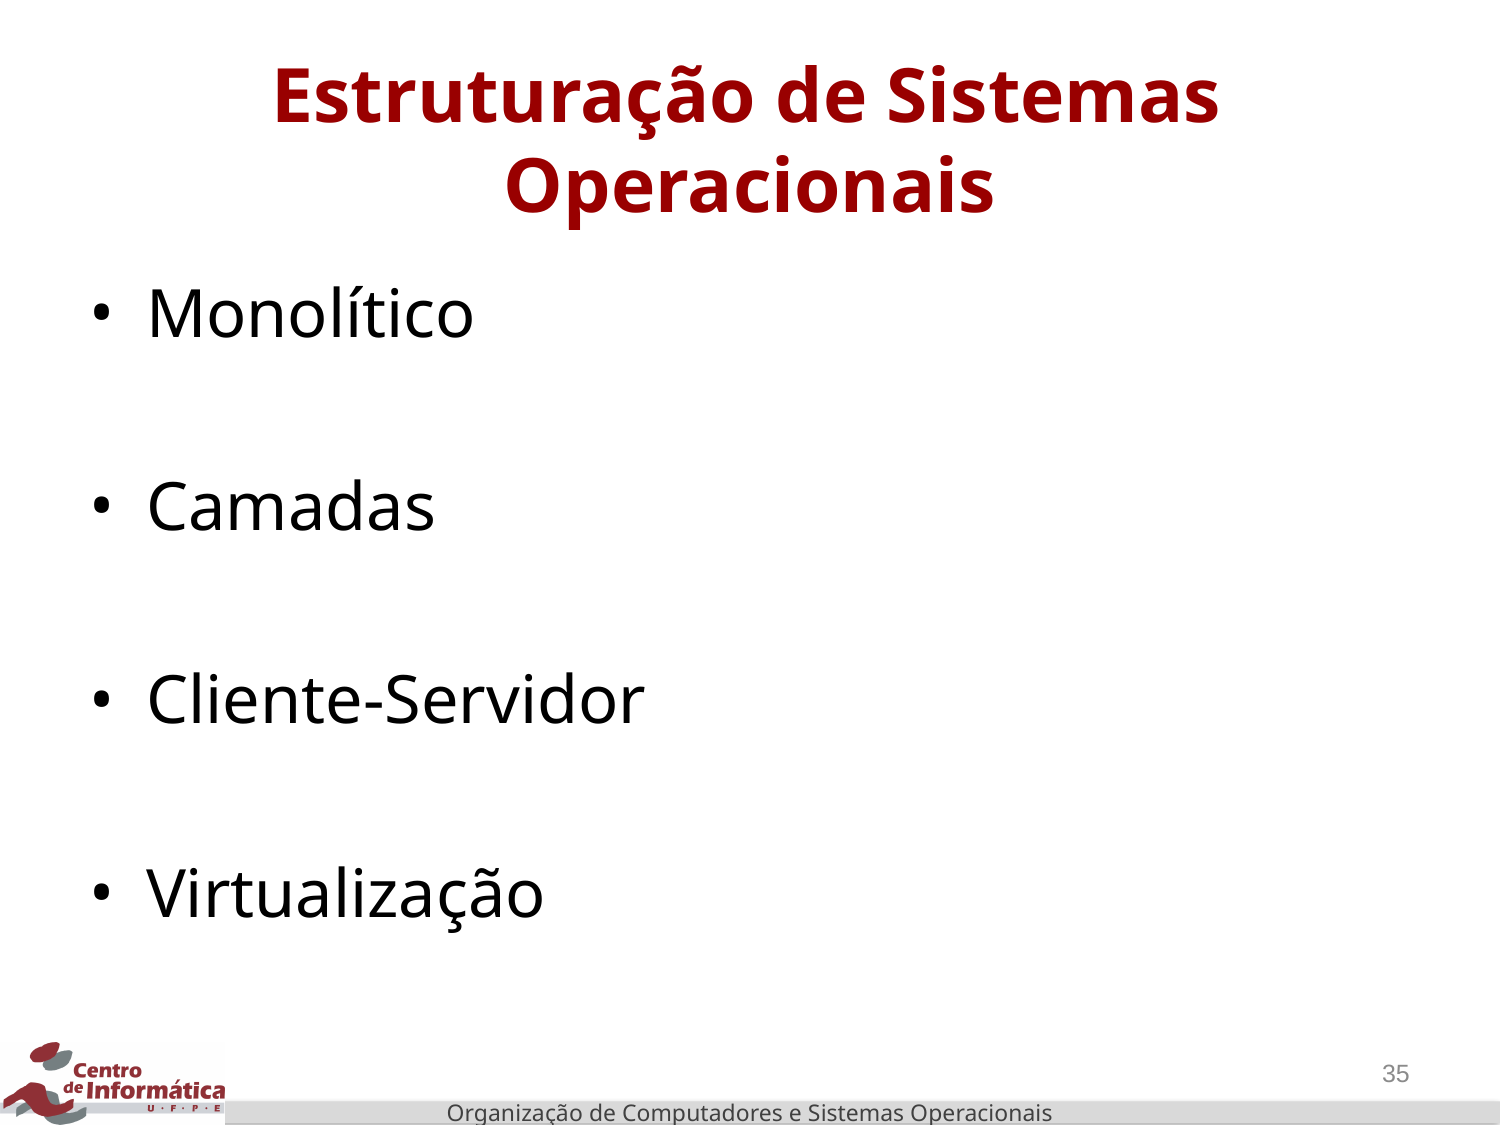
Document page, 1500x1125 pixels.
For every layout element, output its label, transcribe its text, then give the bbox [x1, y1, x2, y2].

title Estruturação de Sistemas Operacionais [74, 36, 1426, 238]
list Monolítico Camadas Cliente-Servidor Virtualização [74, 261, 1426, 1026]
picture [0, 1042, 225, 1125]
